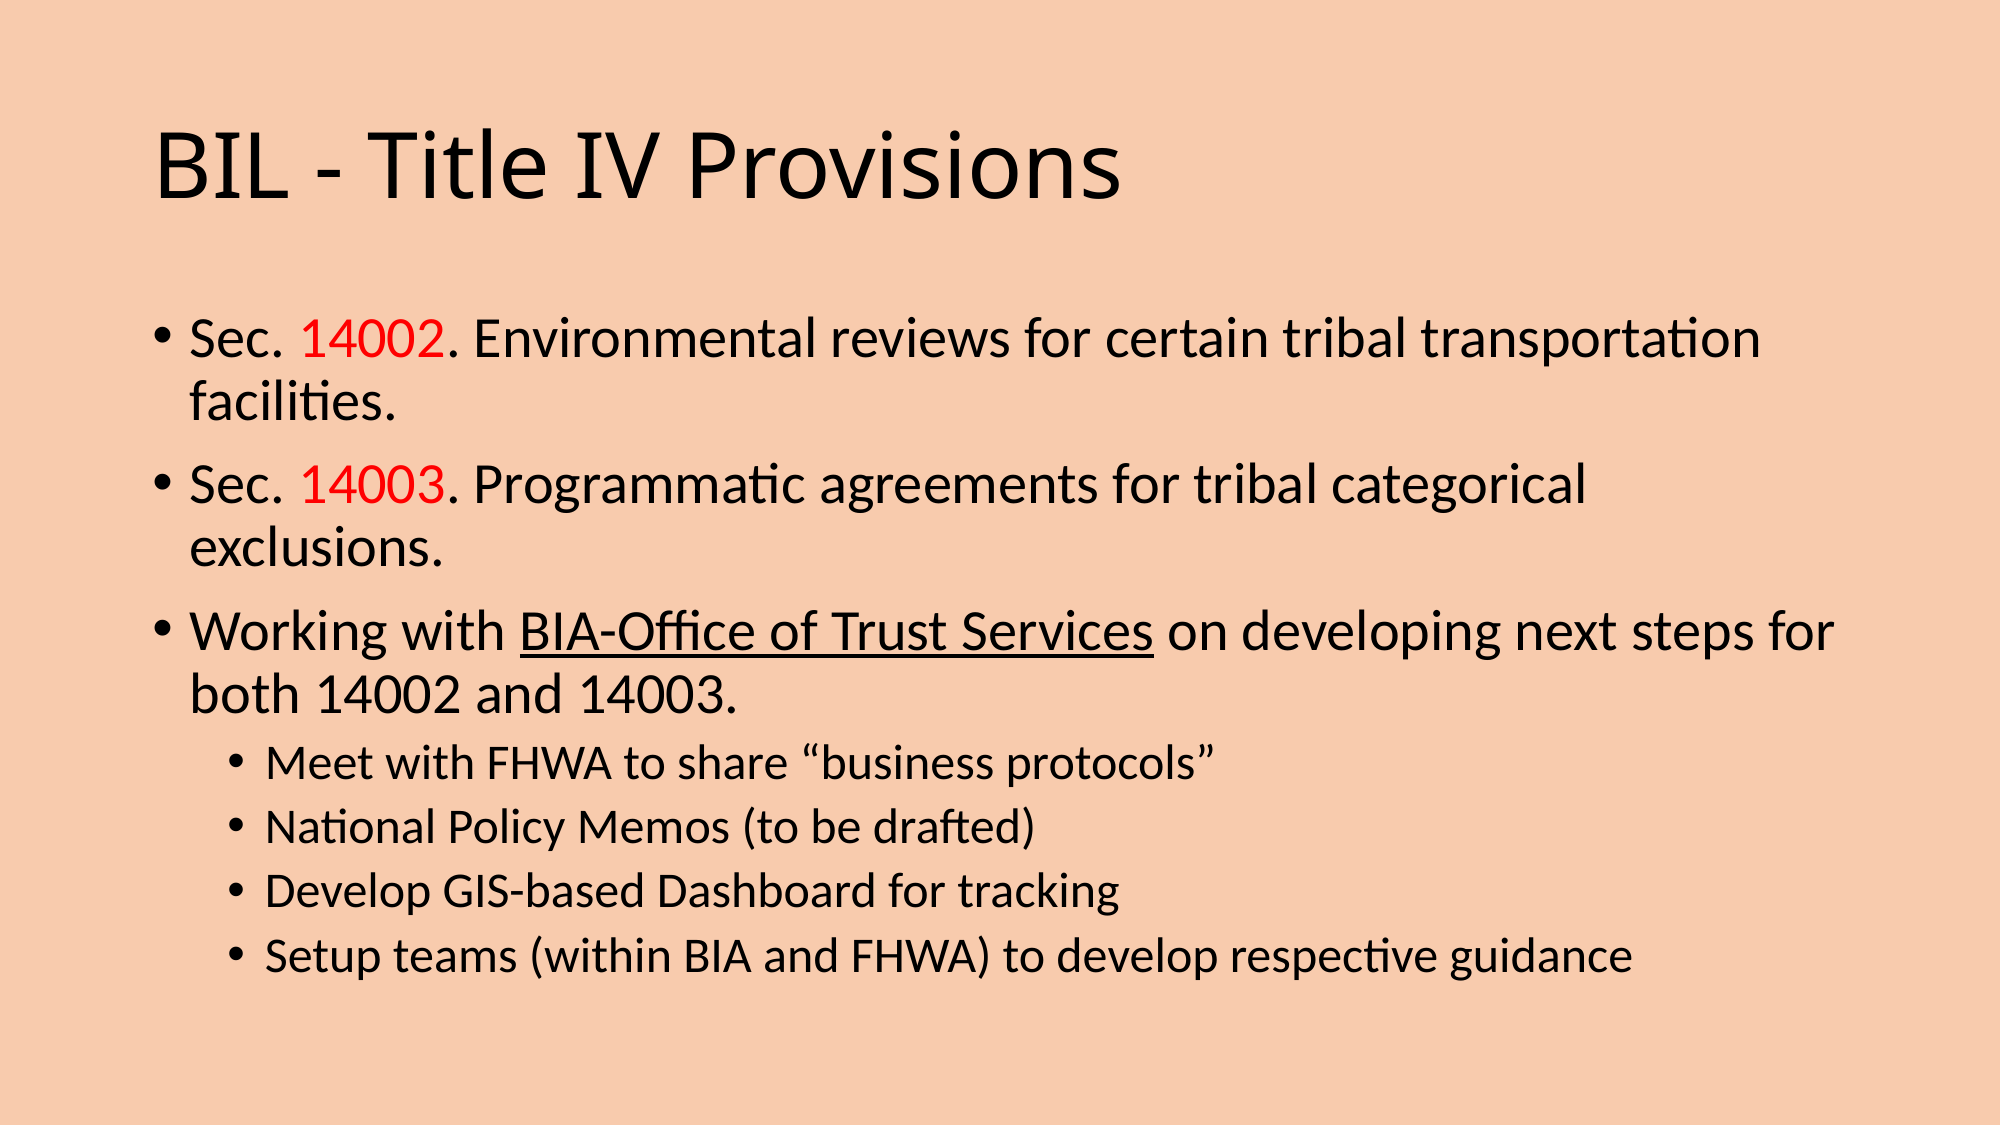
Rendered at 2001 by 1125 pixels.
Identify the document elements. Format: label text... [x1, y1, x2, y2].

title BIL - Title IV Provisions [137, 59, 1863, 278]
list Sec. 14002. Environmental reviews for certain tribal transportation facilities. Sec. 14003. Programmatic agreements for tribal categorical exclusions. Working with BIA-Office of Trust Services on developing next steps for both 14002 and 14003. Meet with FHWA to share “business protocols” National Policy Memos (to be drafted) Develop GIS-based Dashboard for tracking Setup teams (within BIA and FHWA) to develop respective guidance [137, 299, 1863, 1014]
